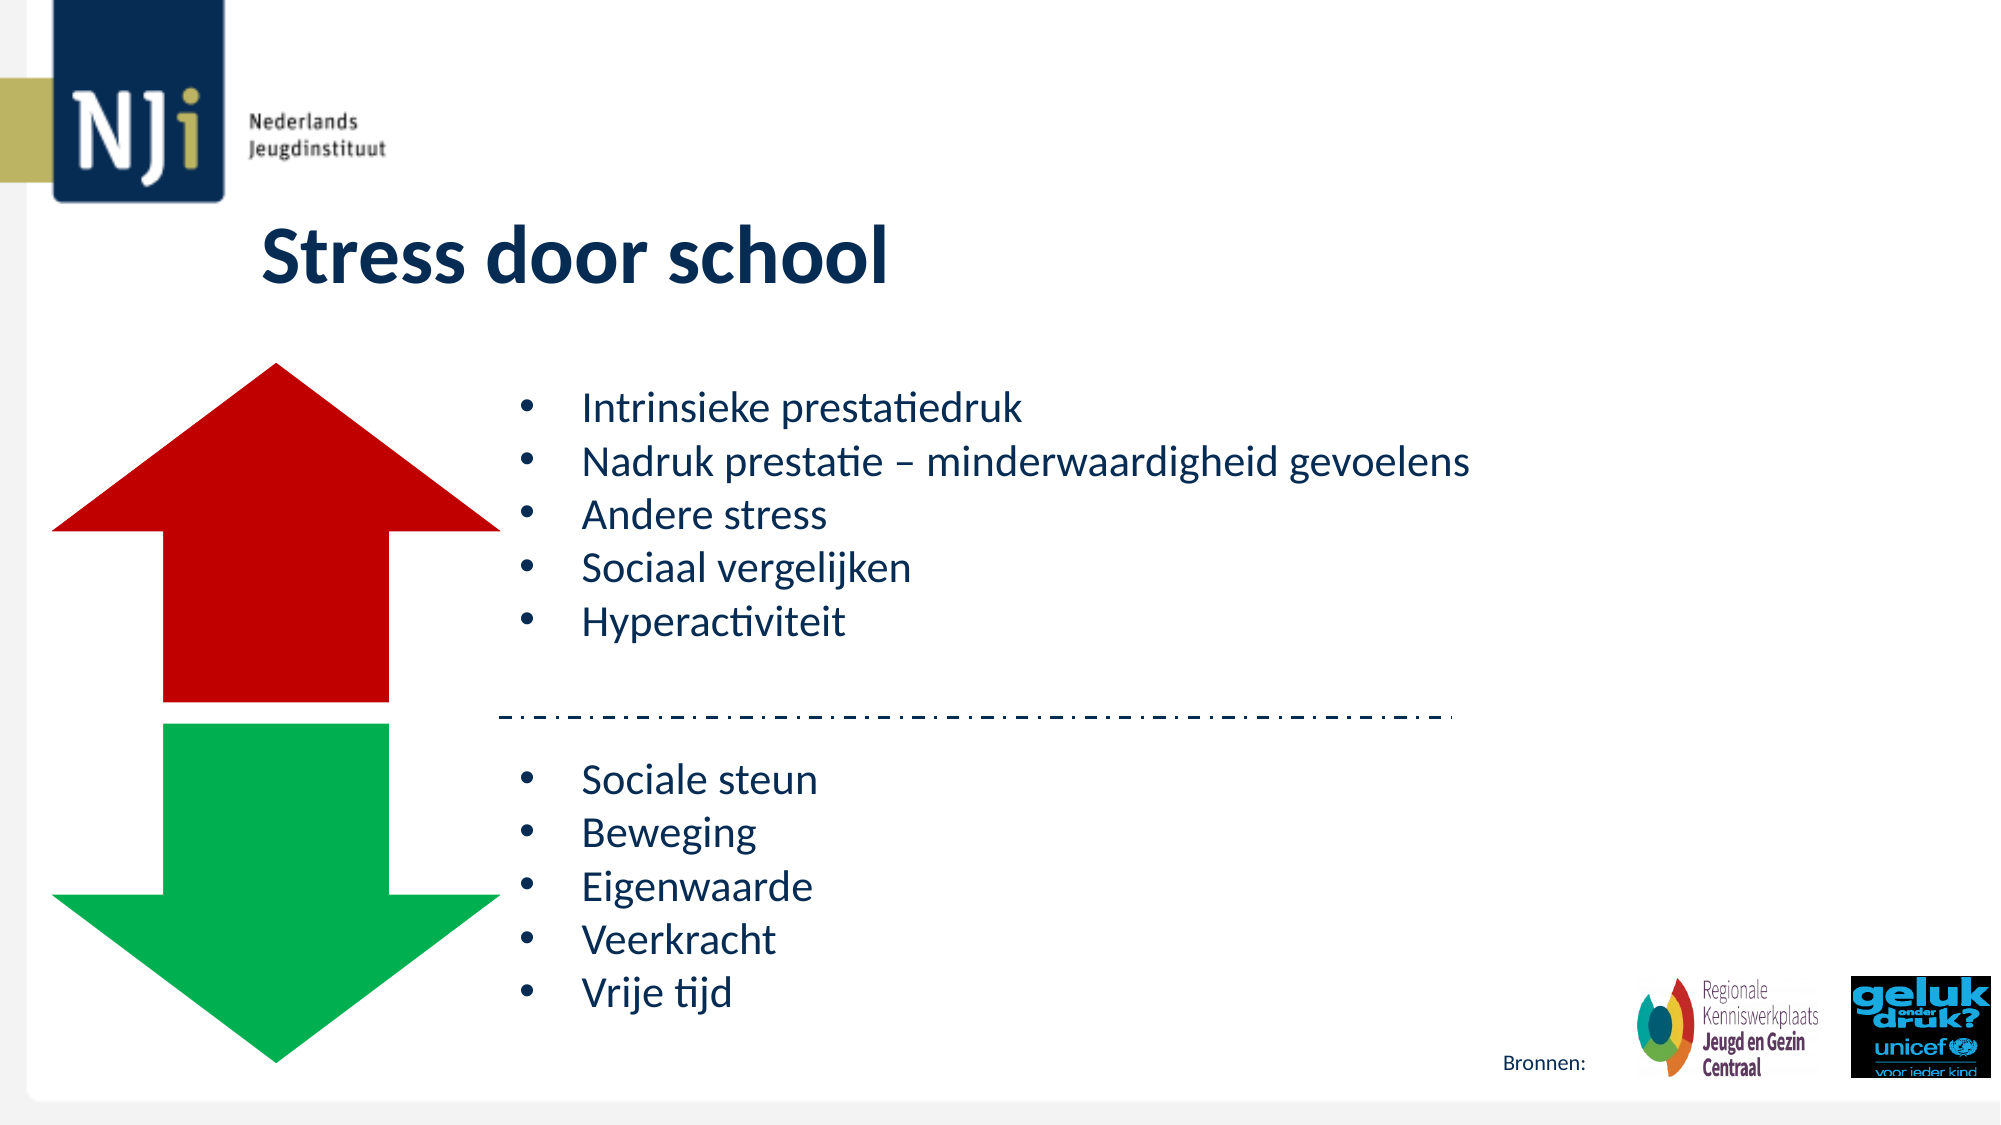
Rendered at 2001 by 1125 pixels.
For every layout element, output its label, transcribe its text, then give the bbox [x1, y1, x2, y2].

picture [1852, 977, 1990, 1077]
title Stress door school [246, 208, 1922, 324]
text_box Bronnen: [1488, 1041, 1620, 1083]
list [1637, 978, 1818, 1077]
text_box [48, 351, 1585, 1065]
